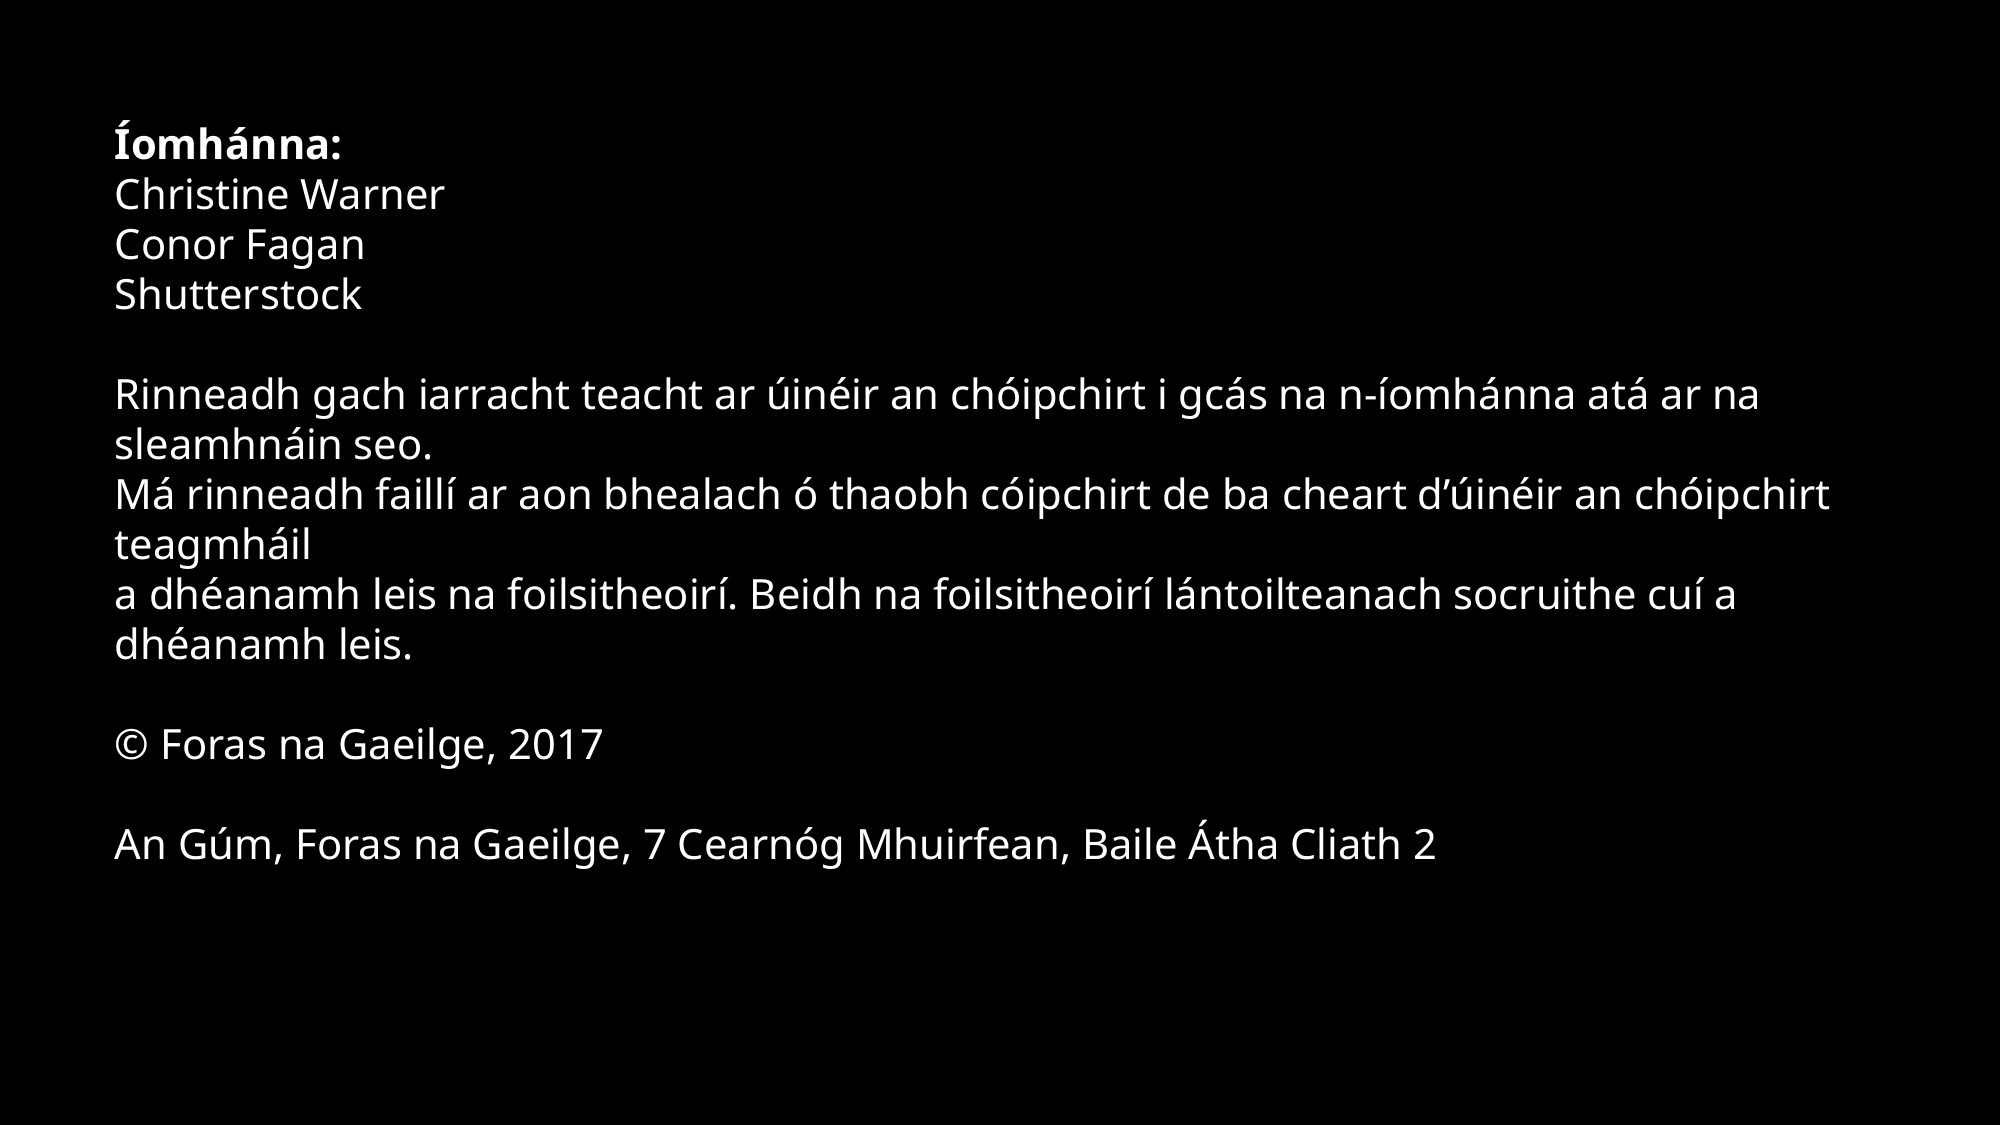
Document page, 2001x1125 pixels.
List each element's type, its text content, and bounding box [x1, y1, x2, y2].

text_box Íomhánna: Christine Warner Conor Fagan Shutterstock Rinneadh gach iarracht teacht ar úinéir an chóipchirt i gcás na n‑íomhánna atá ar na sleamhnáin seo. Má rinneadh faillí ar aon bhealach ó thaobh cóipchirt de ba cheart d’úinéir an chóipchirt teagmháil a dhéanamh leis na foilsitheoirí. Beidh na foilsitheoirí lántoilteanach socruithe cuí a dhéanamh leis. © Foras na Gaeilge, 2017 An Gúm, Foras na Gaeilge, 7 Cearnóg Mhuirfean, Baile Átha Cliath 2 [100, 110, 1944, 876]
